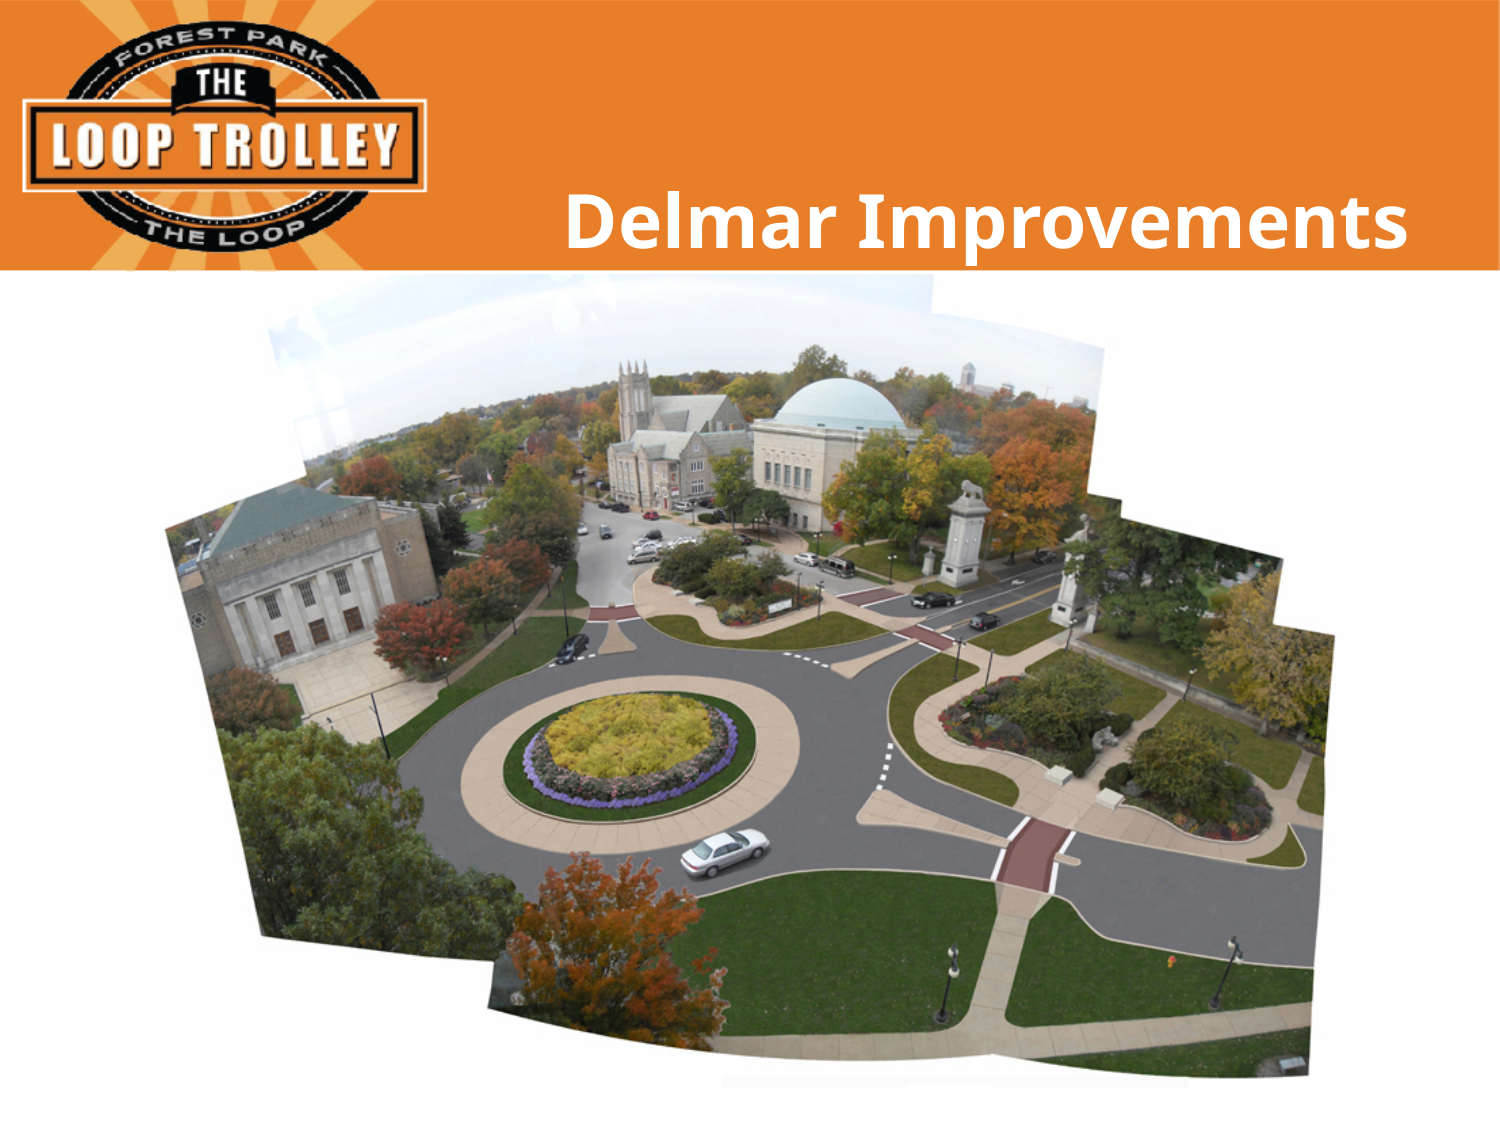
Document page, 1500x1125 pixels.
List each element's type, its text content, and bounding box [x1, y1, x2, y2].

picture [0, 0, 1500, 272]
text_box Delmar Improvements [74, 125, 1425, 313]
picture [149, 274, 1369, 1088]
